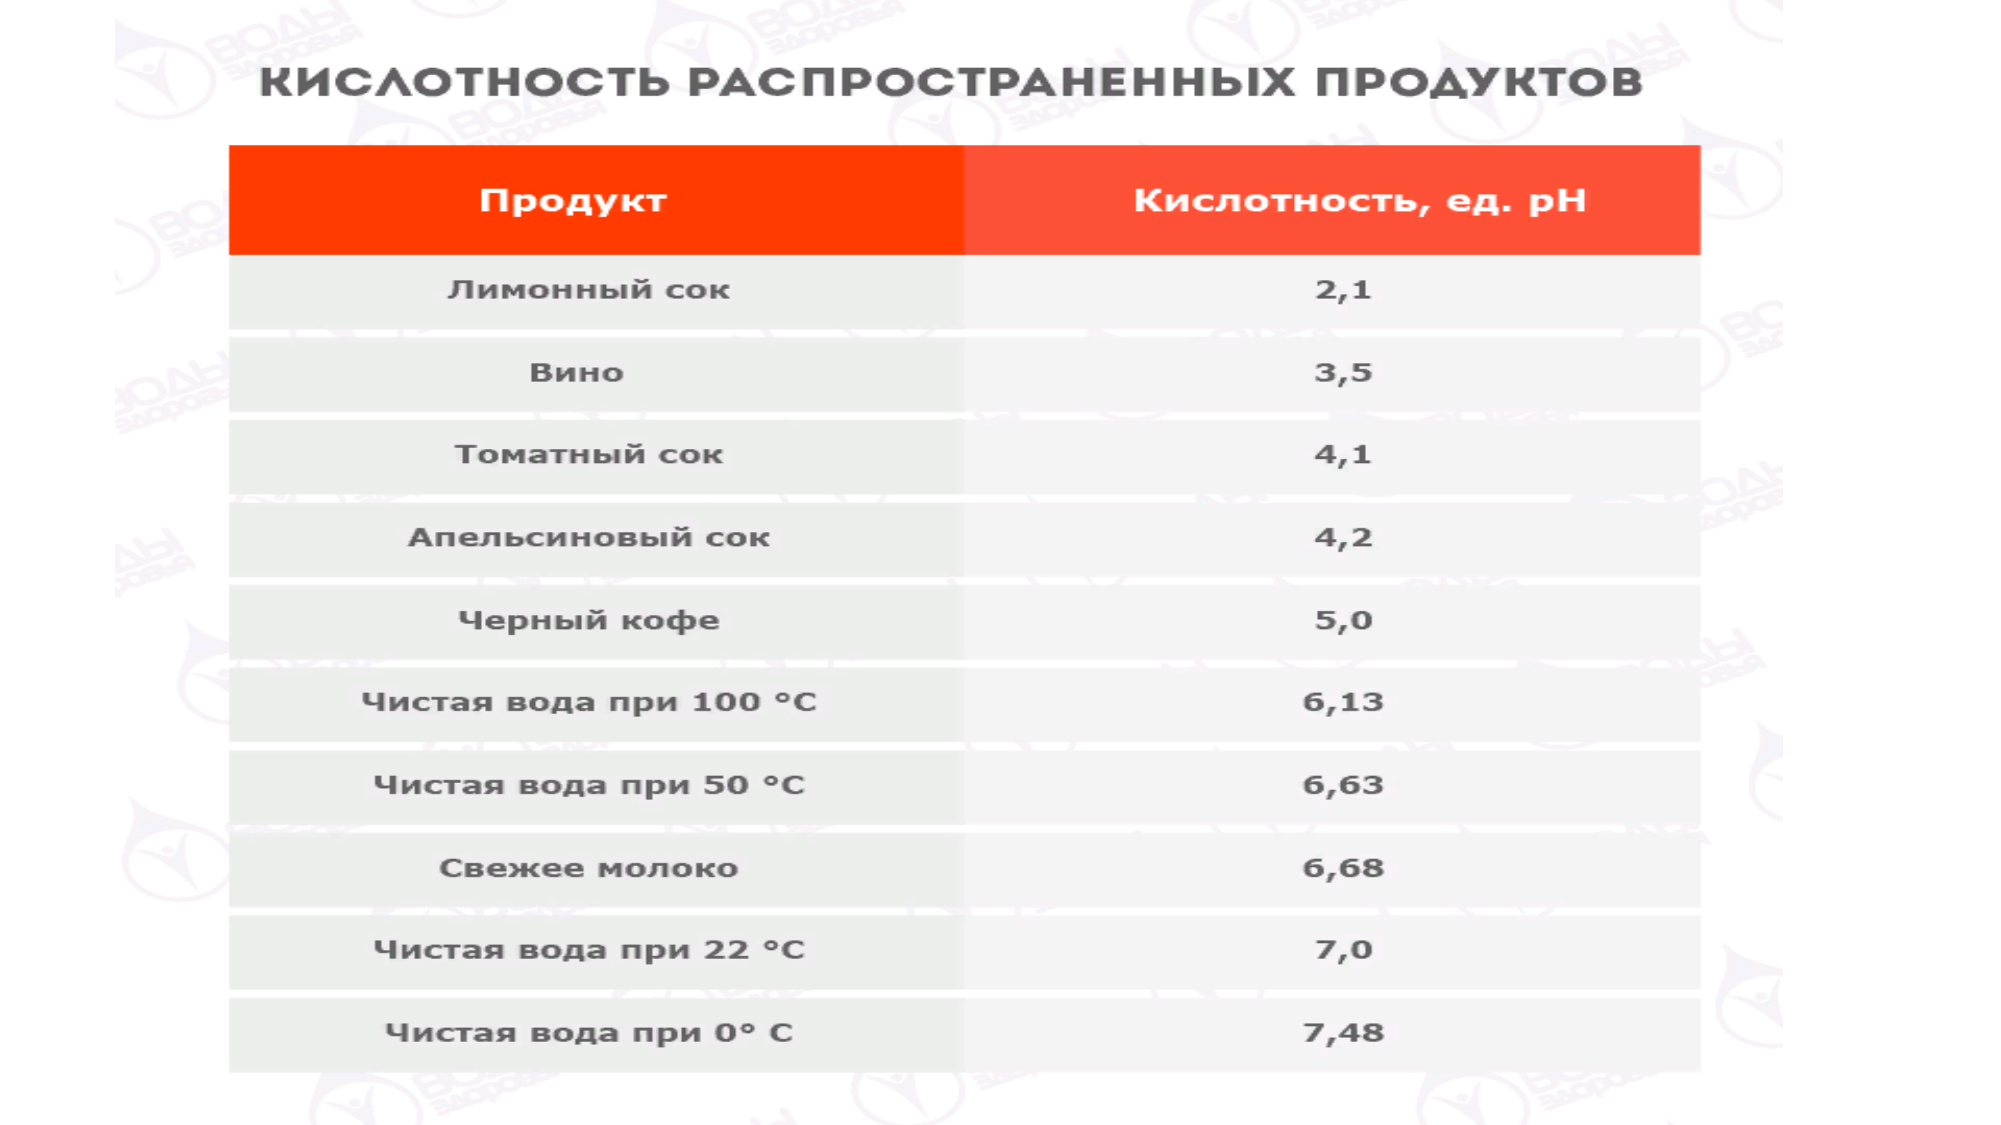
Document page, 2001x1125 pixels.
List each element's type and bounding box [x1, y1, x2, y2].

picture [115, 0, 1783, 1125]
